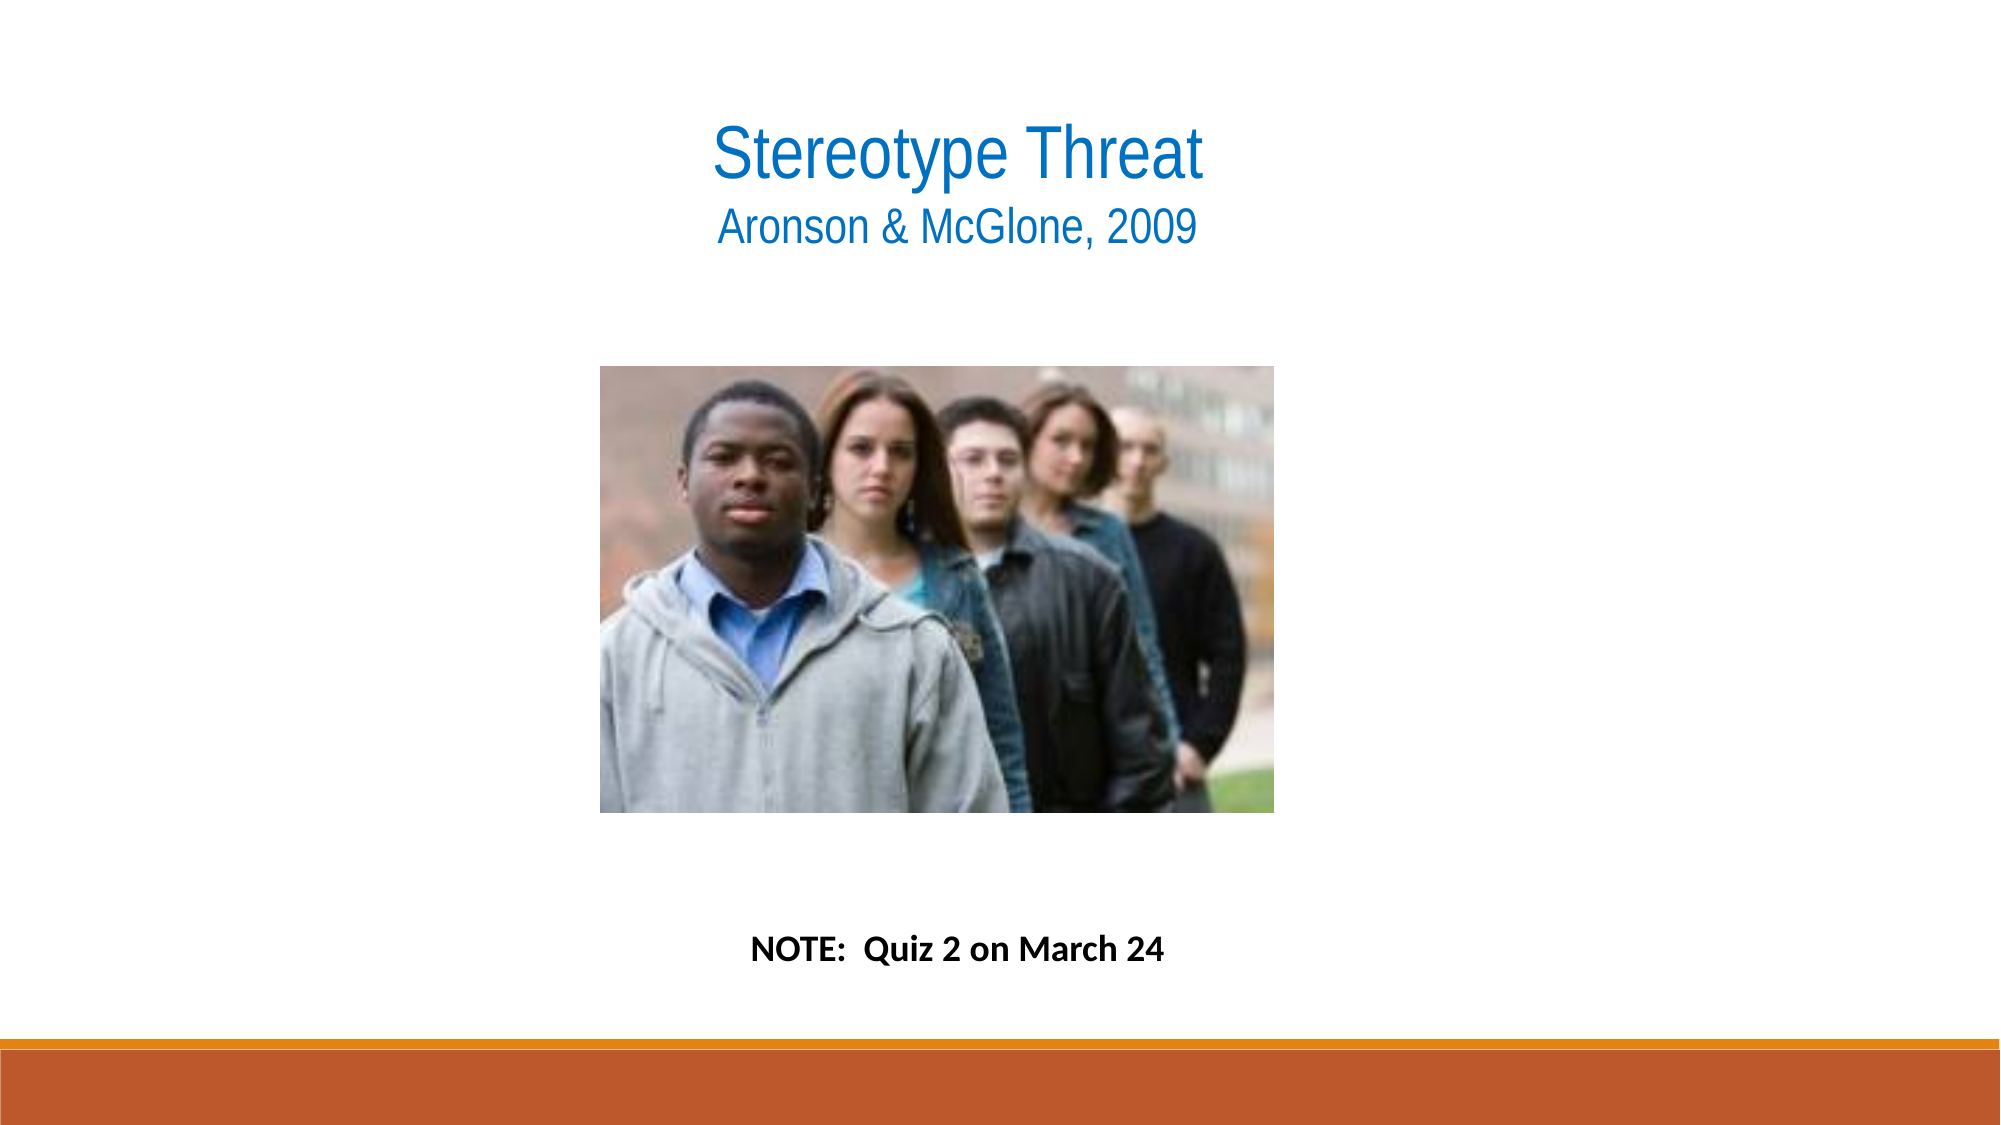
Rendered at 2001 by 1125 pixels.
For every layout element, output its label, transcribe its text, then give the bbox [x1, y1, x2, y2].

text_box Stereotype Threat Aronson & McGlone, 2009 [151, 95, 1765, 261]
picture [599, 365, 1274, 813]
text_box NOTE: Quiz 2 on March 24 [351, 916, 1565, 977]
